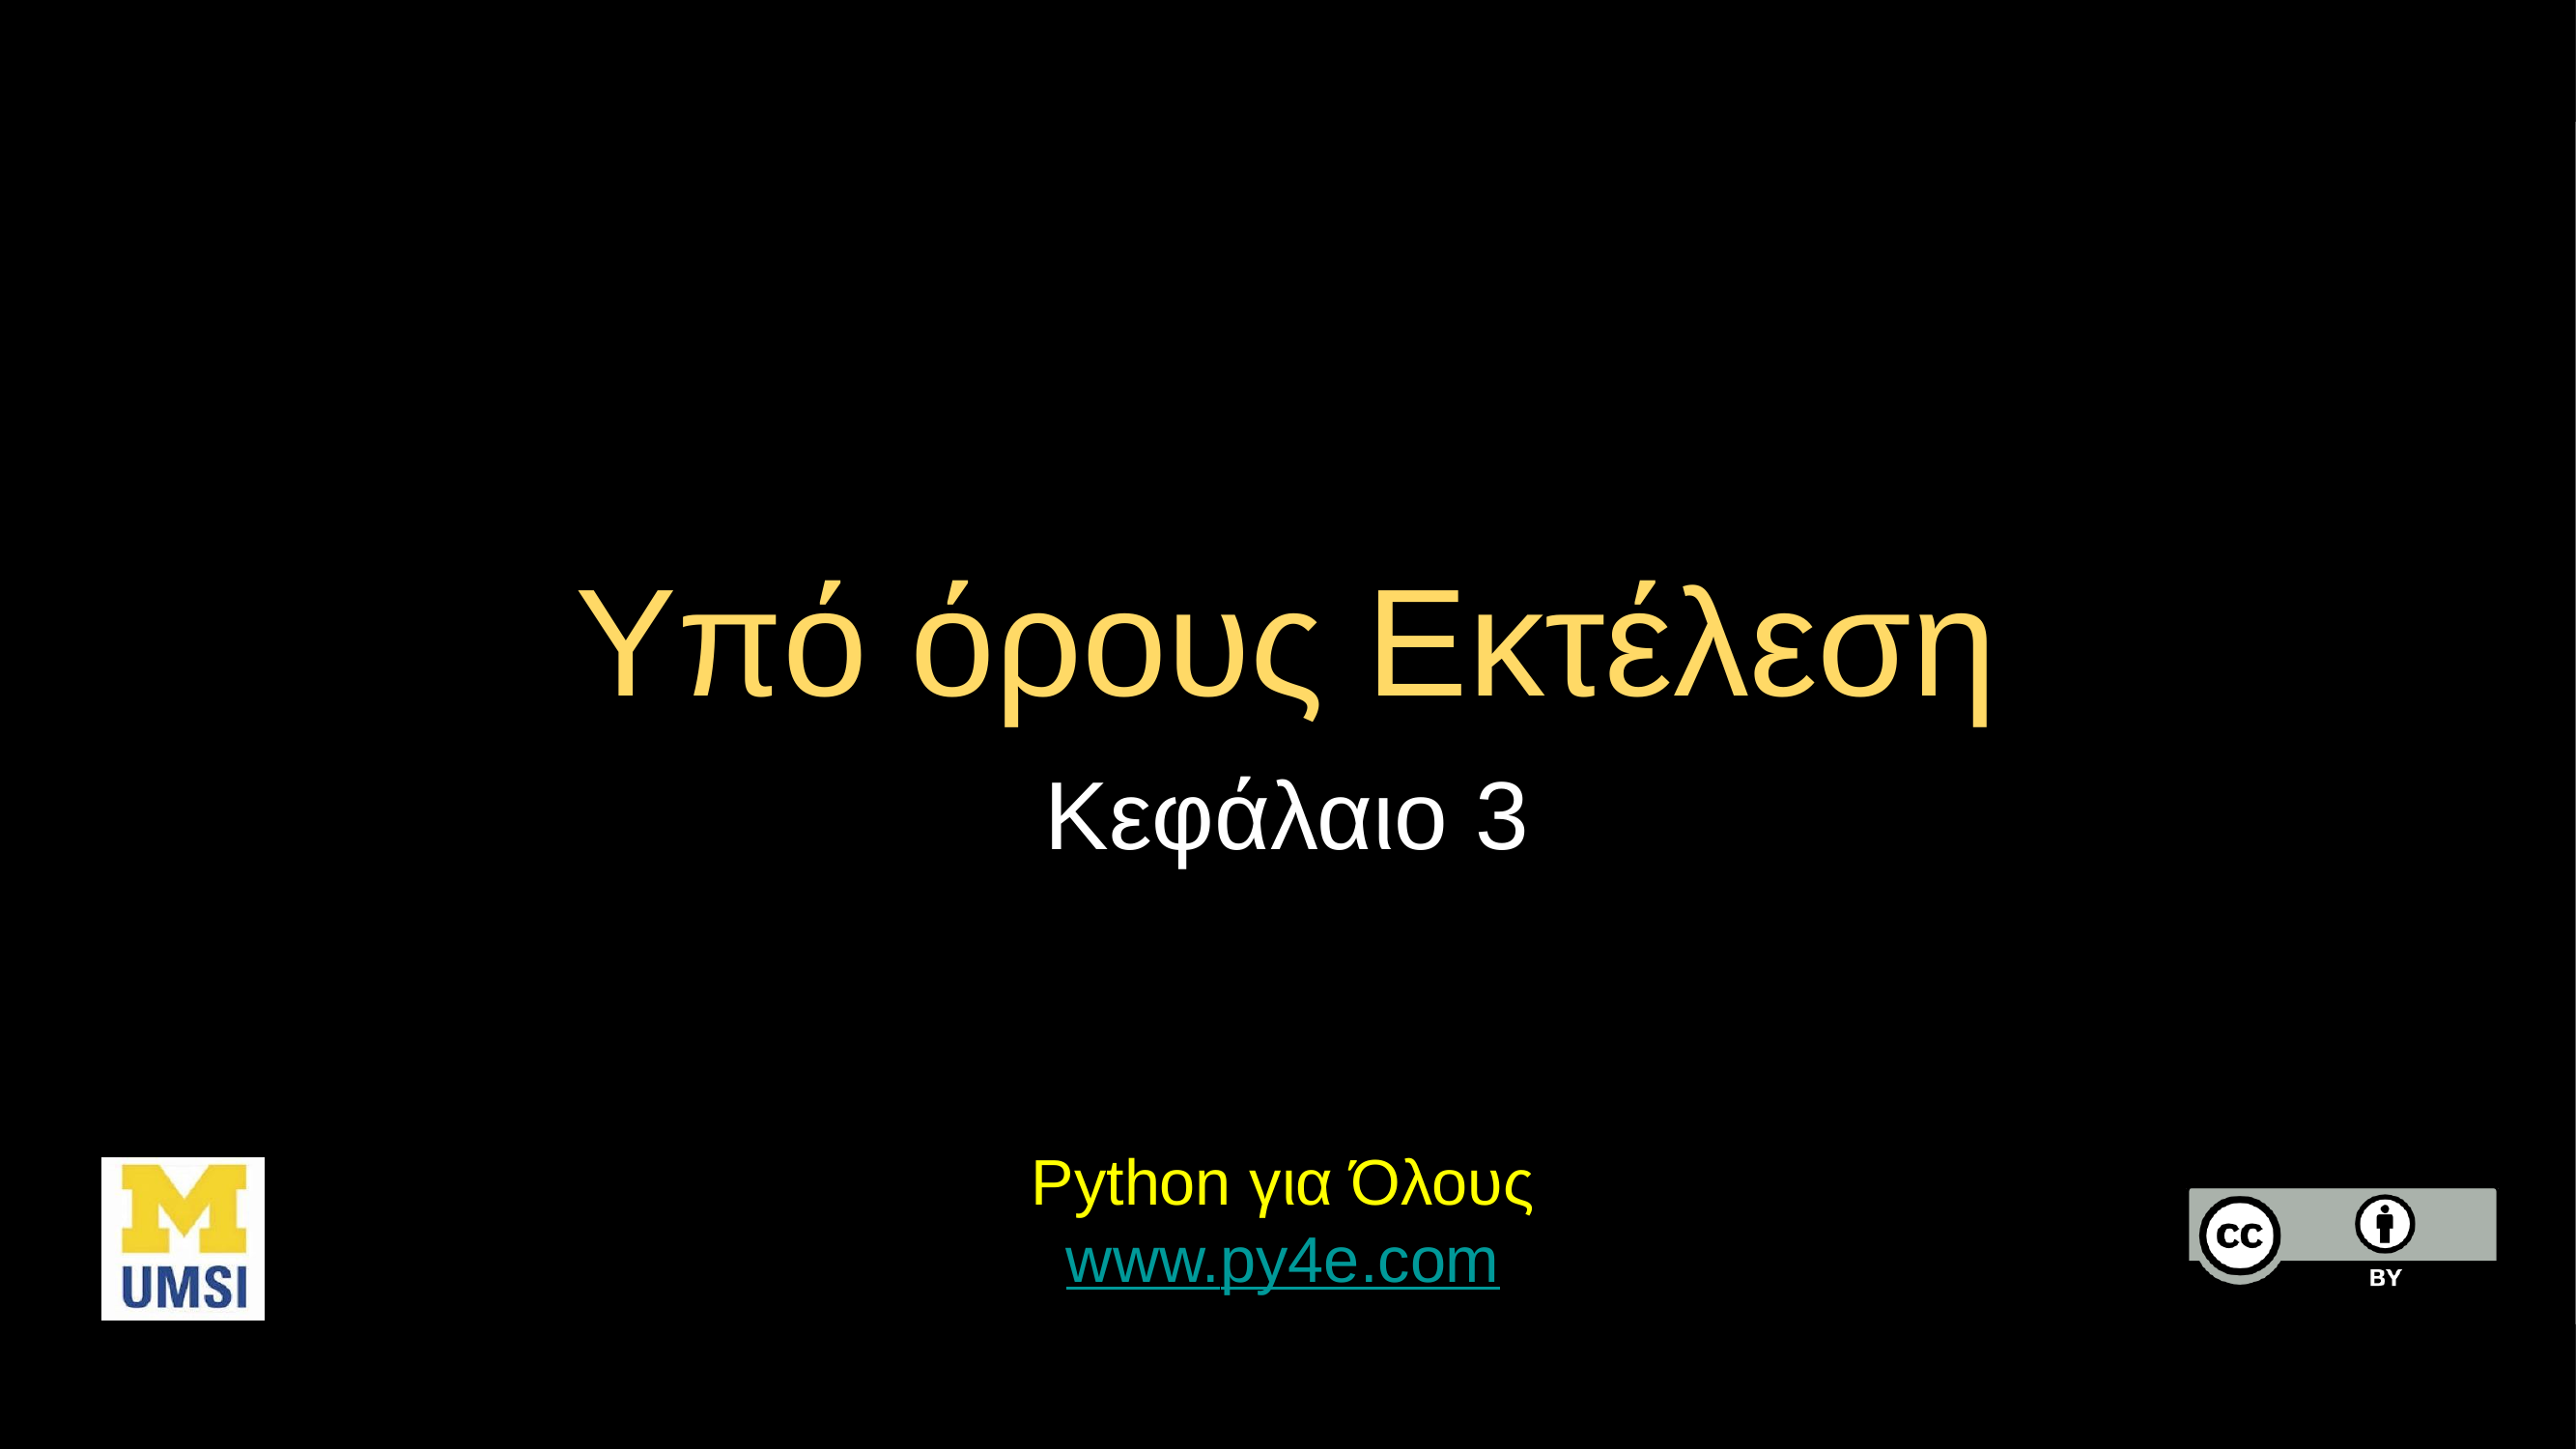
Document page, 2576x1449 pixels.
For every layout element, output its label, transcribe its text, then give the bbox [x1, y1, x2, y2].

picture [101, 1157, 265, 1321]
picture [2186, 1185, 2499, 1293]
title Υπό όρους Εκτέλεση [183, 243, 2391, 733]
text_box Python για Όλους www.py4e.com [646, 1137, 1920, 1299]
list Κεφάλαιο 3 [183, 746, 2391, 914]
